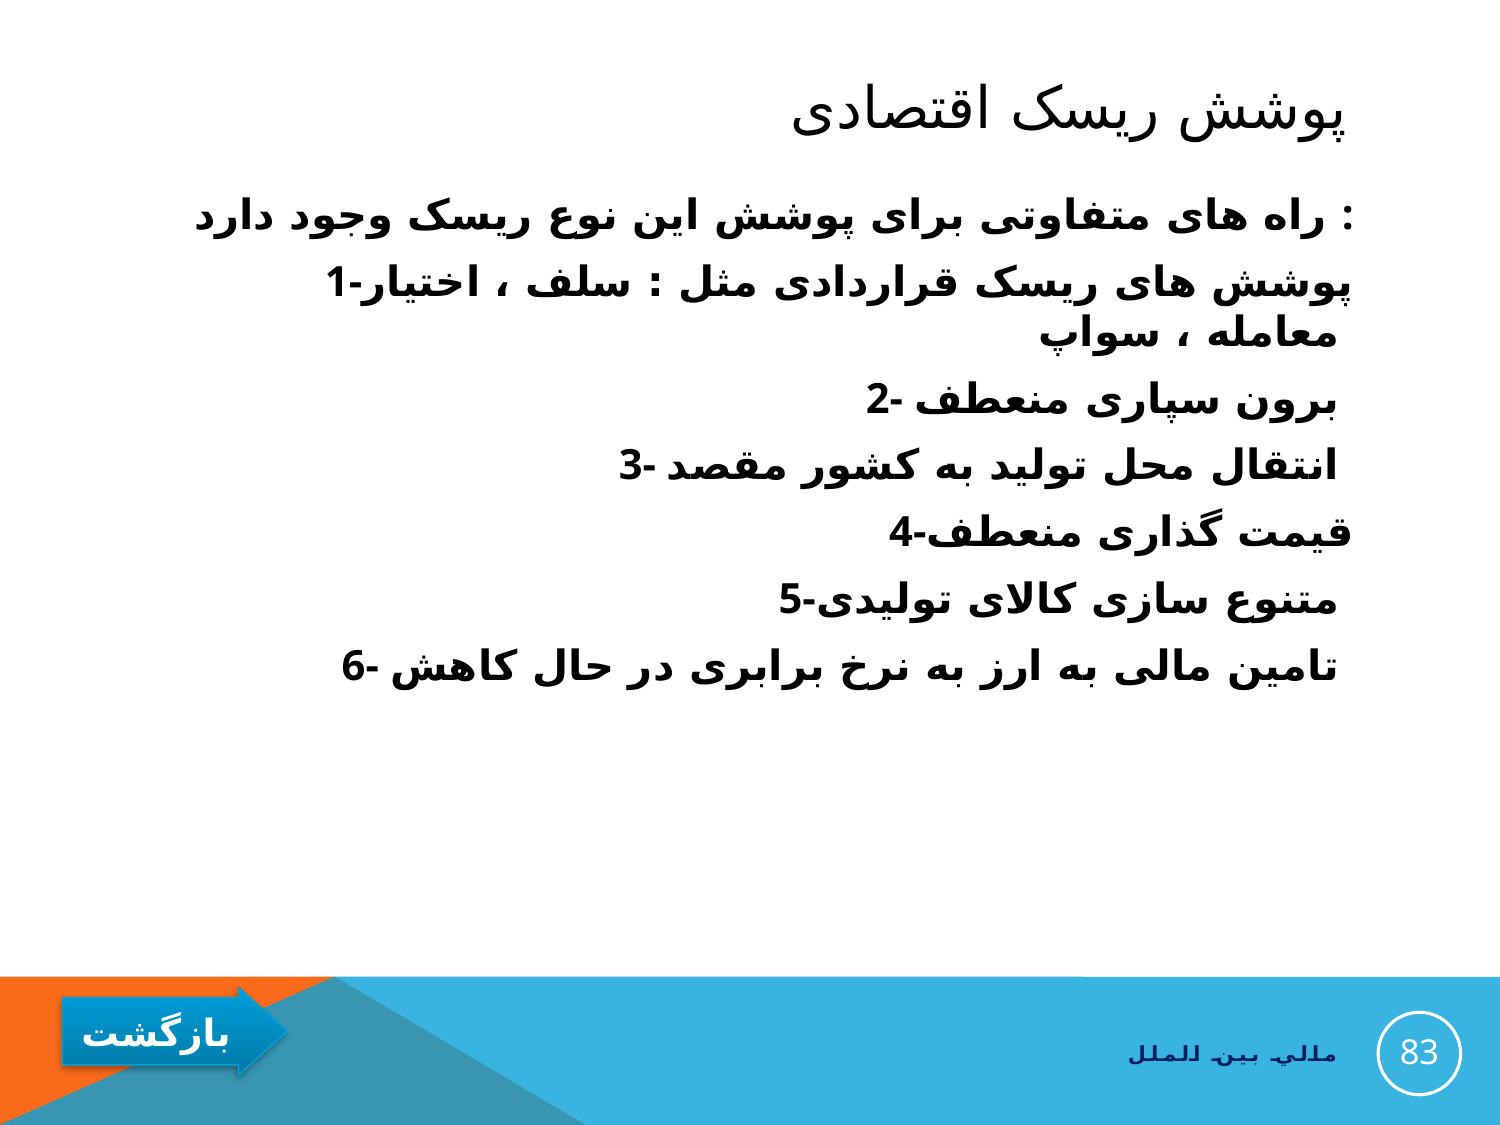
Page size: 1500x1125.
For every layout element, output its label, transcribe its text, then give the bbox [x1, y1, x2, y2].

slide_number 83 [1376, 1010, 1463, 1097]
title پوشش ریسک اقتصادی [225, 59, 1363, 150]
list راه های متفاوتی برای پوشش این نوع ریسک وجود دارد : 1-پوشش های ریسک قراردادی مثل : سلف ، اختیار معامله ، سواپ 2- برون سپاری منعطف 3- انتقال محل تولید به کشور مقصد 4-قیمت گذاری منعطف 5-متنوع سازی کالای تولیدی 6- تامین مالی به ارز به نرخ برابری در حال کاهش [135, 180, 1369, 768]
footer مالي بين الملل [577, 1031, 1352, 1076]
